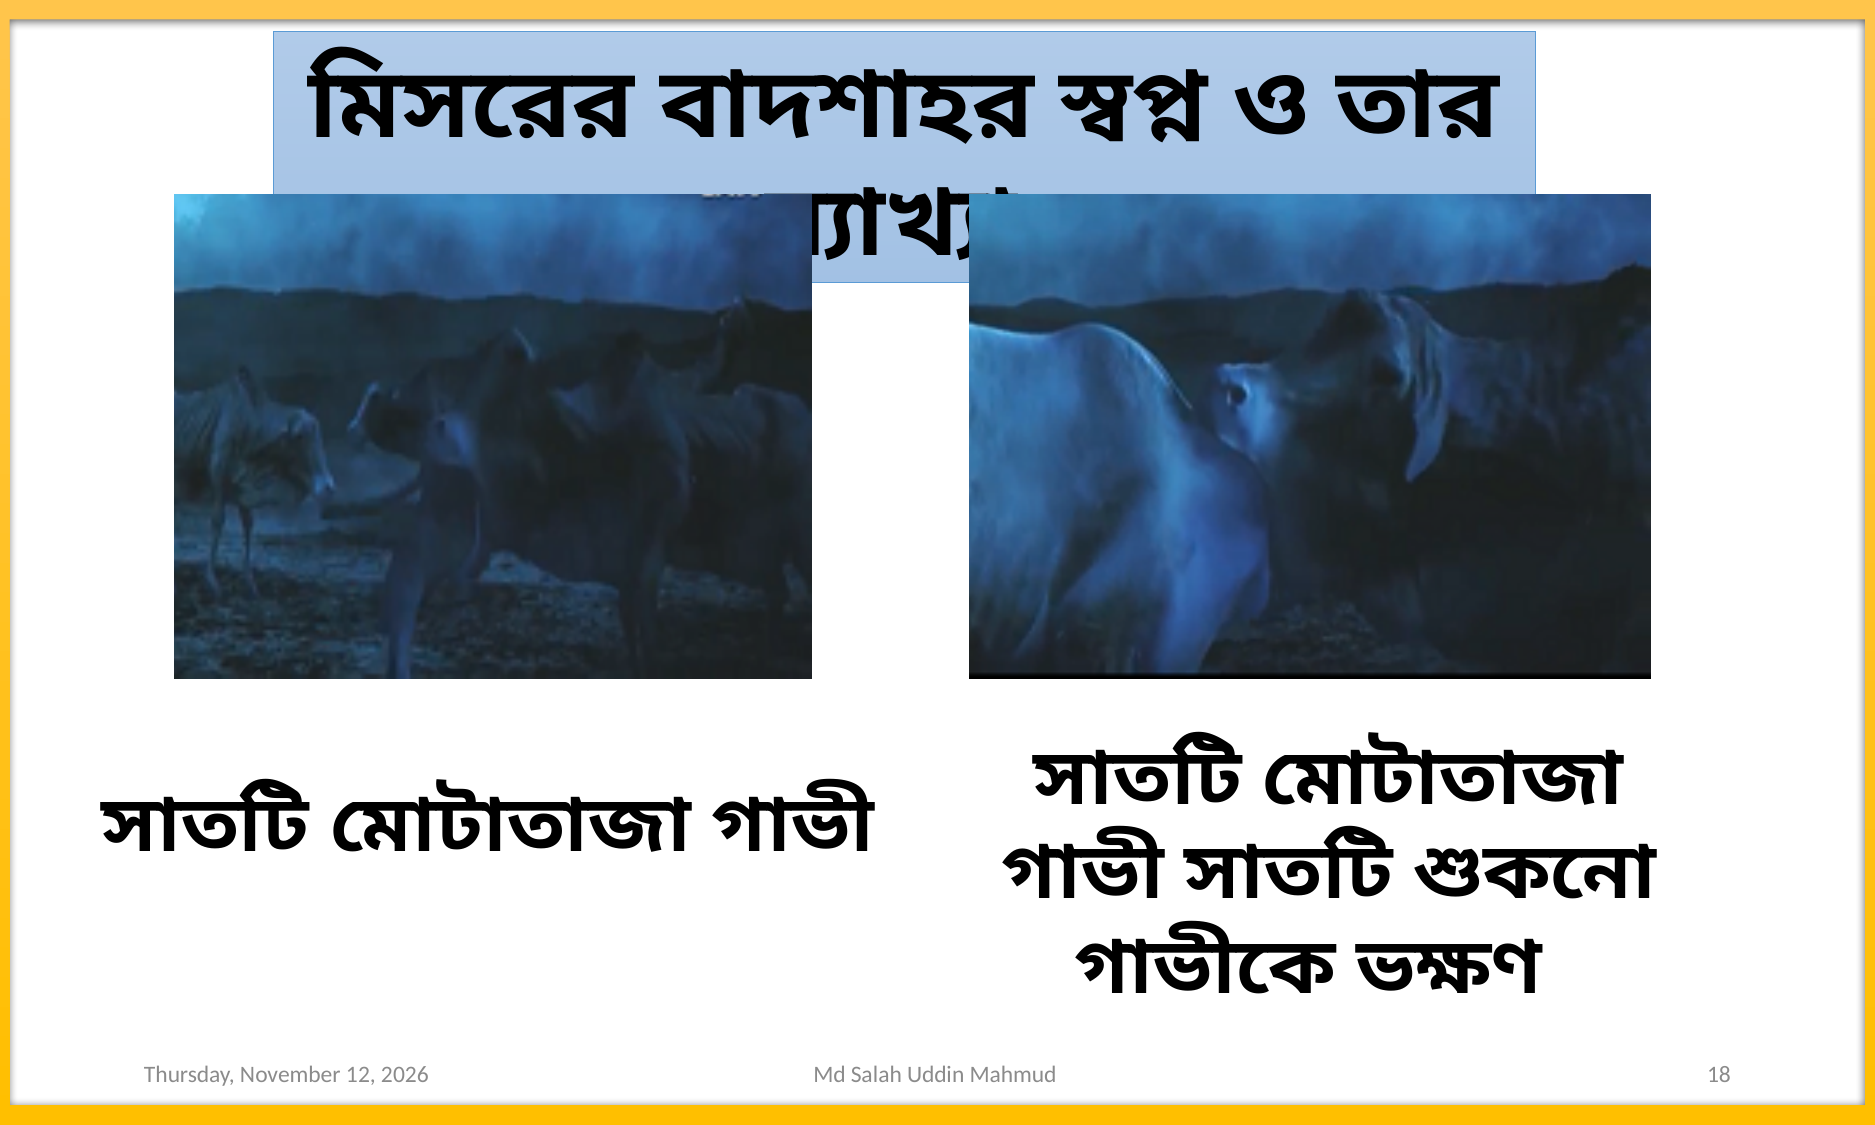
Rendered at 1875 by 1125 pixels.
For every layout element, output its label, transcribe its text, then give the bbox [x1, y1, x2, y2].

picture [968, 194, 1651, 679]
text_box [0, 0, 1875, 1125]
footer Md Salah Uddin Mahmud [621, 1042, 1254, 1099]
picture [174, 194, 812, 679]
slide_number 18 [1324, 1042, 1747, 1099]
text_box মিসরের বাদশাহর স্বপ্ন ও তার ব্যাখ্যা [273, 31, 1536, 283]
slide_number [128, 1042, 551, 1099]
text_box সাতটি মোটাতাজা গাভী সাতটি শুকনো গাভীকে ভক্ষণ [968, 717, 1689, 1017]
text_box সাতটি মোটাতাজা গাভী [86, 765, 910, 875]
